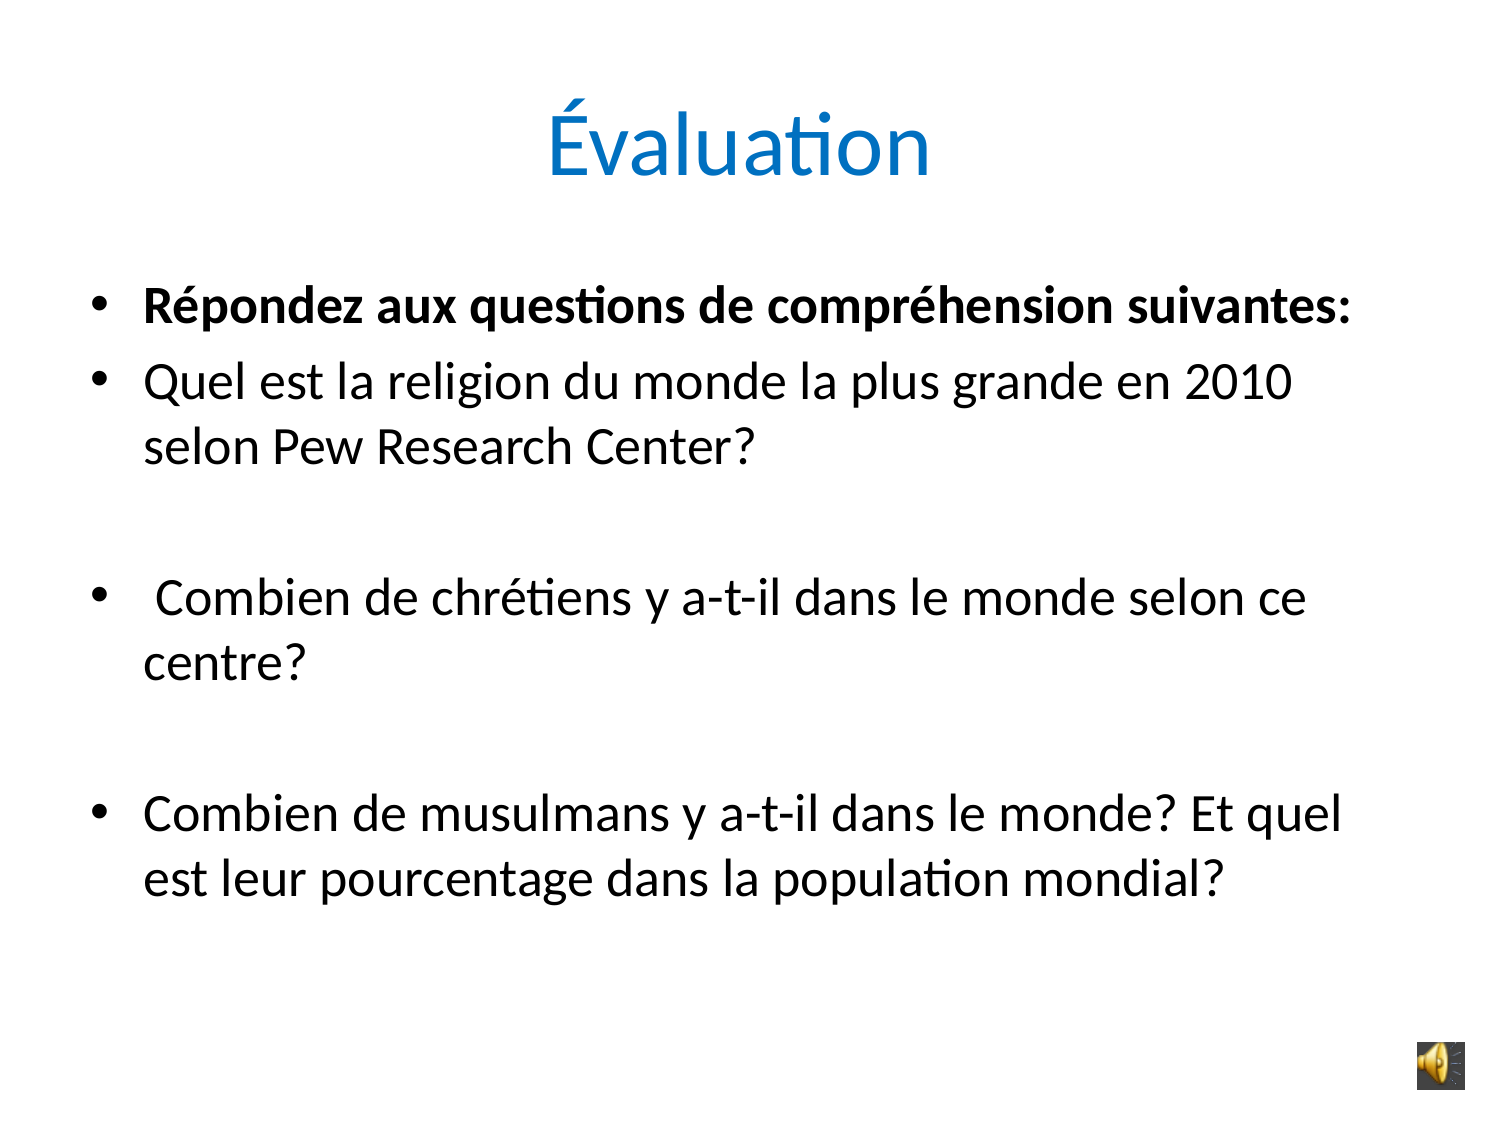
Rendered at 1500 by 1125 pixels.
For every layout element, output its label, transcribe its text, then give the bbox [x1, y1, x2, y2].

title Évaluation [75, 45, 1425, 233]
picture [1415, 1040, 1467, 1092]
list Répondez aux questions de compréhension suivantes: Quel est la religion du monde la plus grande en 2010 selon Pew Research Center? Combien de chrétiens y a-t-il dans le monde selon ce centre? Combien de musulmans y a-t-il dans le monde? Et quel est leur pourcentage dans la population mondial? [75, 262, 1425, 1005]
